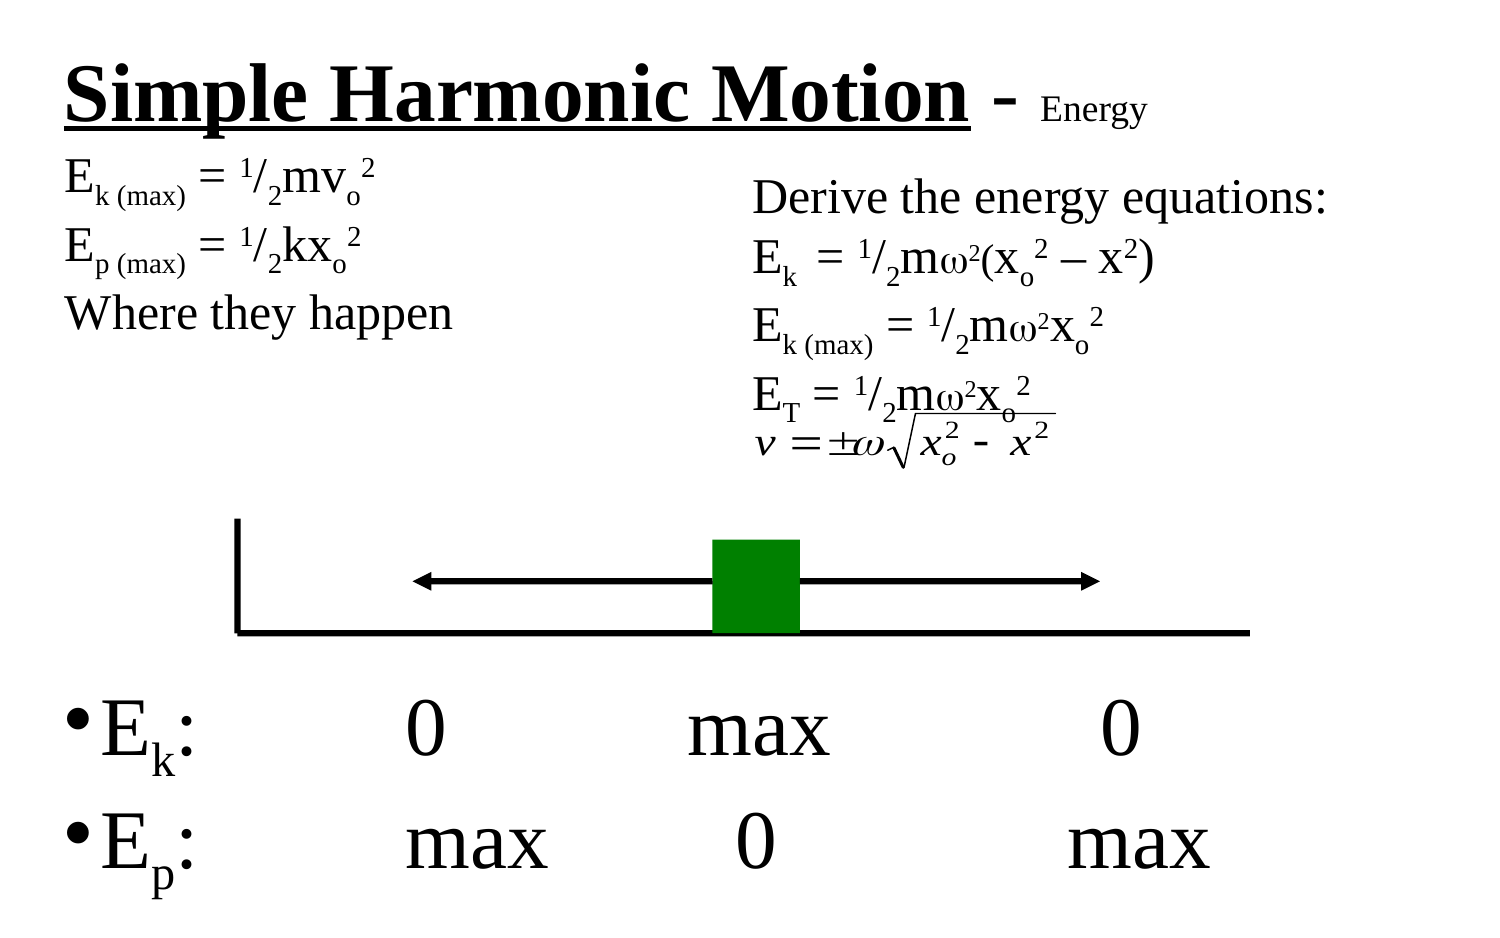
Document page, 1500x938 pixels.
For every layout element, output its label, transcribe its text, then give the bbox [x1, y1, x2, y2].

text_box Ek (max) = 1/2mvo2 Ep (max) = 1/2kxo2 Where they happen [49, 135, 563, 347]
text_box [737, 155, 1451, 477]
text_box Simple Harmonic Motion - Energy [49, 31, 1163, 146]
text_box Ek: 0 max 0 Ep: max 0 max [50, 664, 1438, 907]
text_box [237, 518, 1251, 634]
